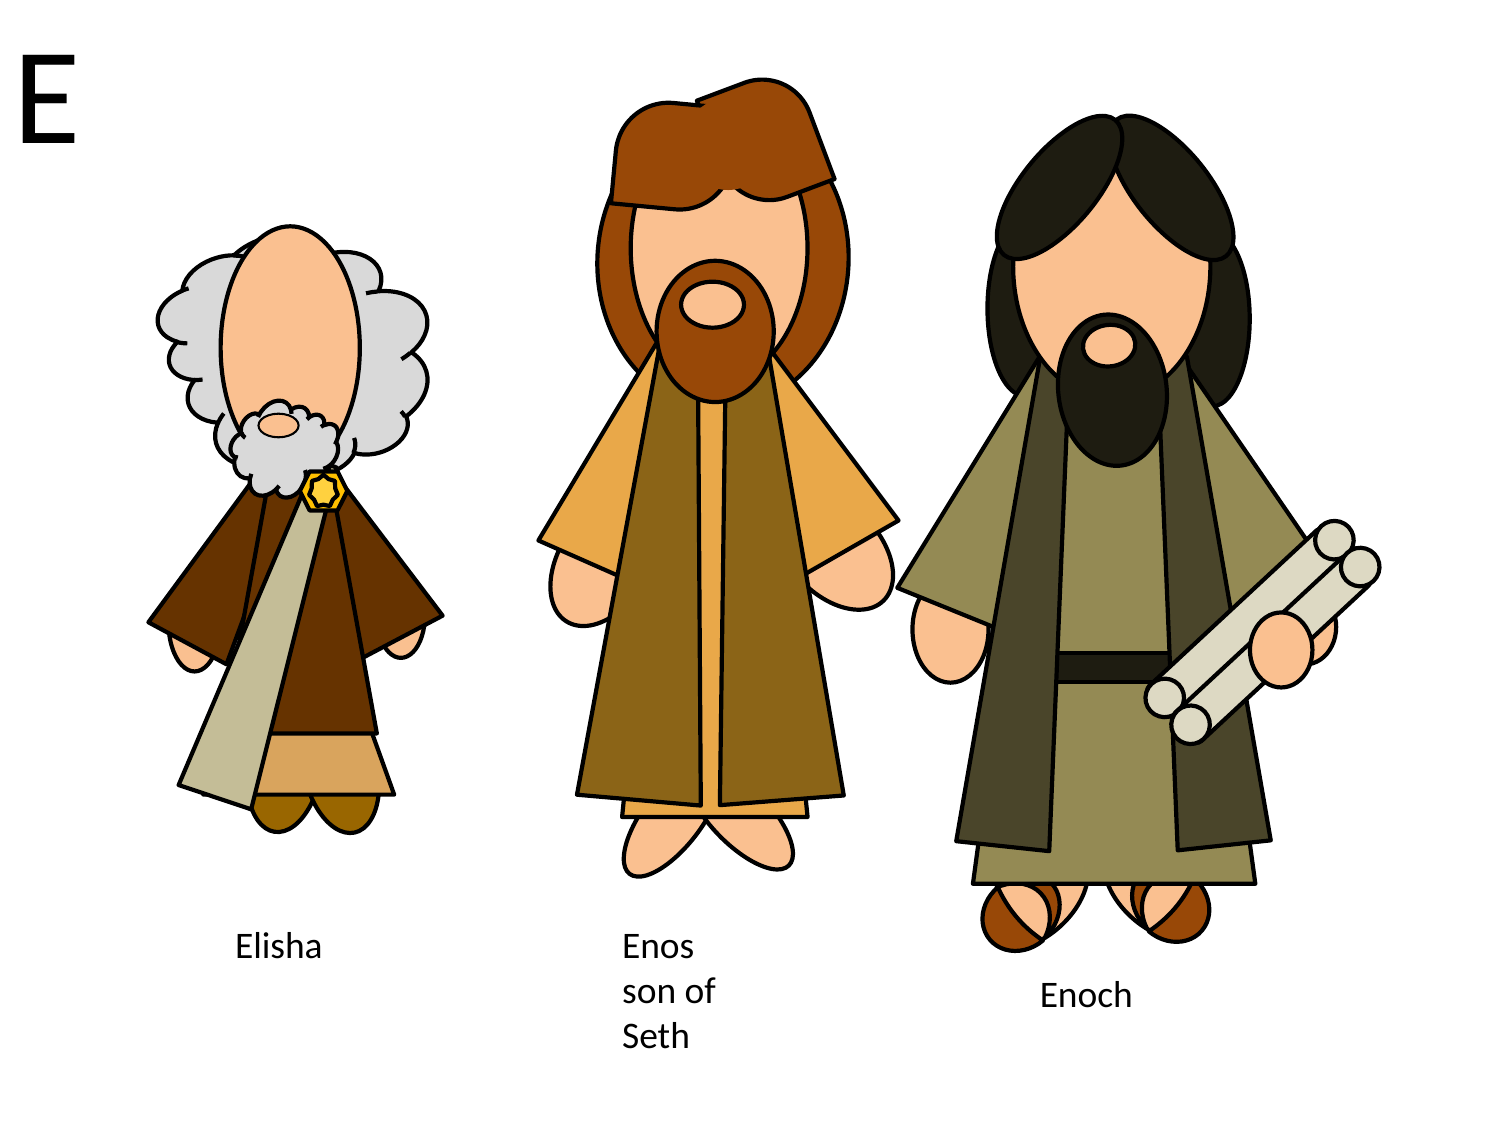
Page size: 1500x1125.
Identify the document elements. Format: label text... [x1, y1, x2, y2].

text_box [168, 226, 432, 835]
text_box Elisha [220, 914, 346, 974]
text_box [912, 99, 1399, 936]
text_box Enoch [1025, 962, 1150, 1023]
text_box Enos son of Seth [607, 914, 733, 1064]
text_box E [0, 0, 149, 179]
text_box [558, 78, 880, 889]
